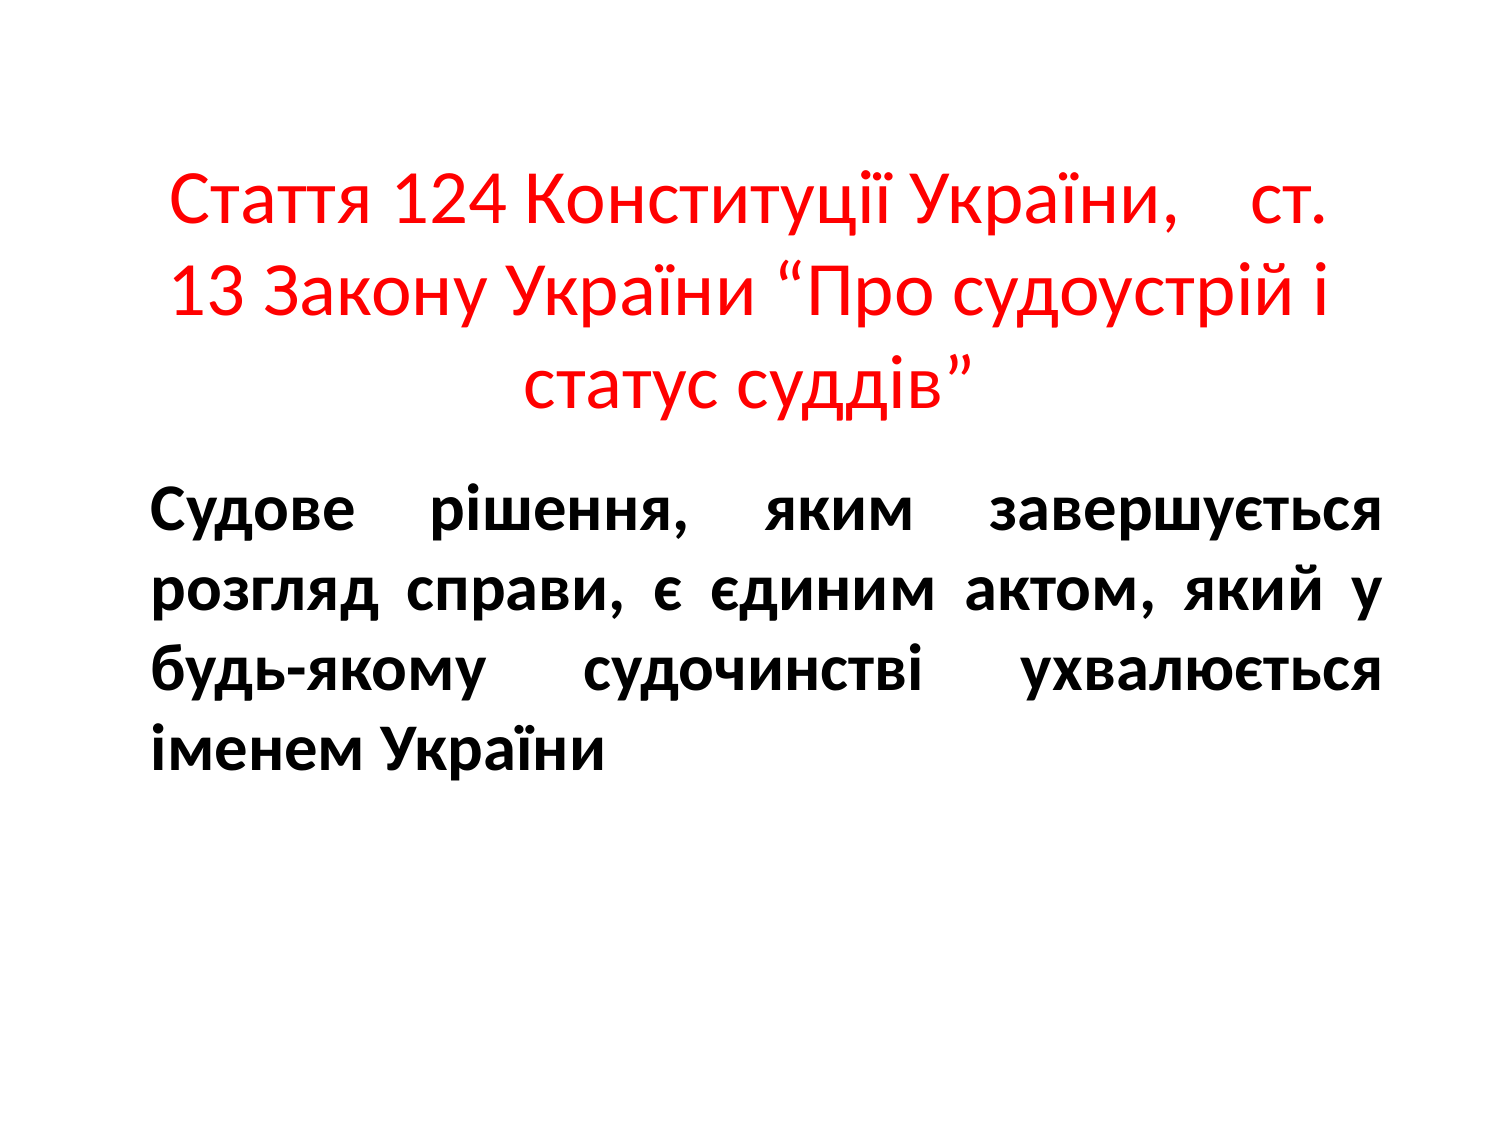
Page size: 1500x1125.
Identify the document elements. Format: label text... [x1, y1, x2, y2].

title Стаття 124 Конституції України, ст. 13 Закону України “Про судоустрій і статус суддів” [112, 137, 1388, 433]
subtitle Судове рішення, яким завершується розгляд справи, є єдиним актом, який у будь-якому судочинстві ухвалюється іменем України [135, 456, 1400, 941]
